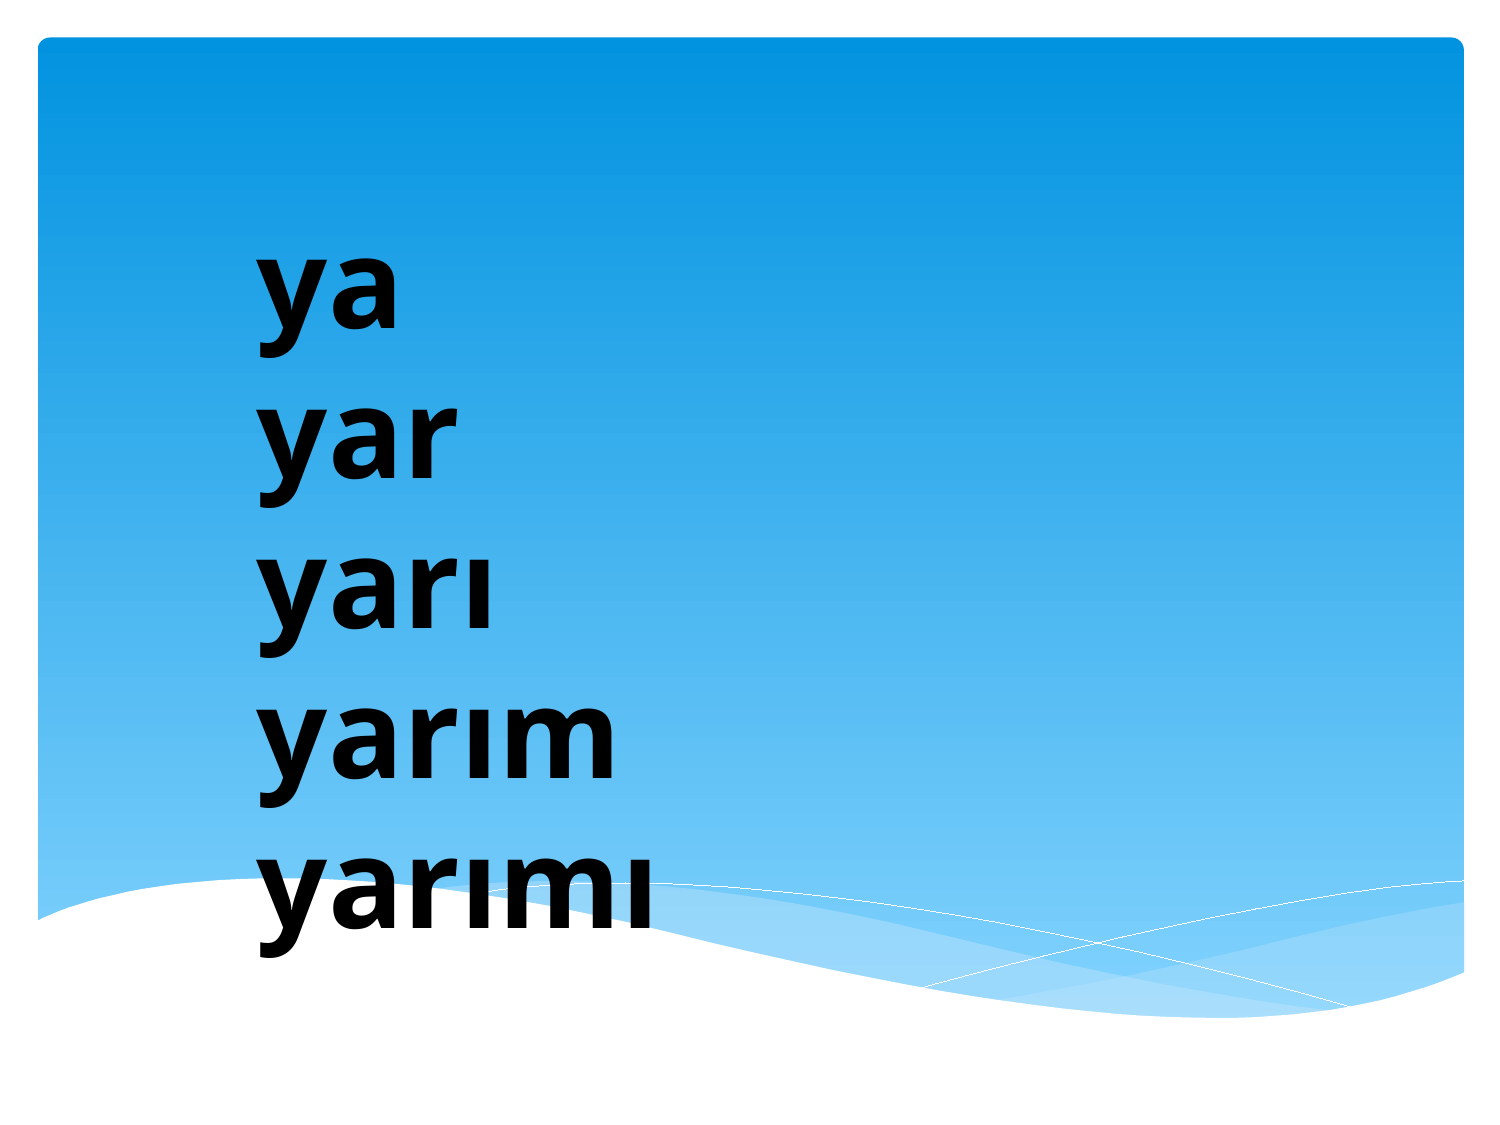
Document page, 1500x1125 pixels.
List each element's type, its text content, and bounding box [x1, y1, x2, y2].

text_box ya yar yarı yarım yarımı [242, 196, 1235, 961]
